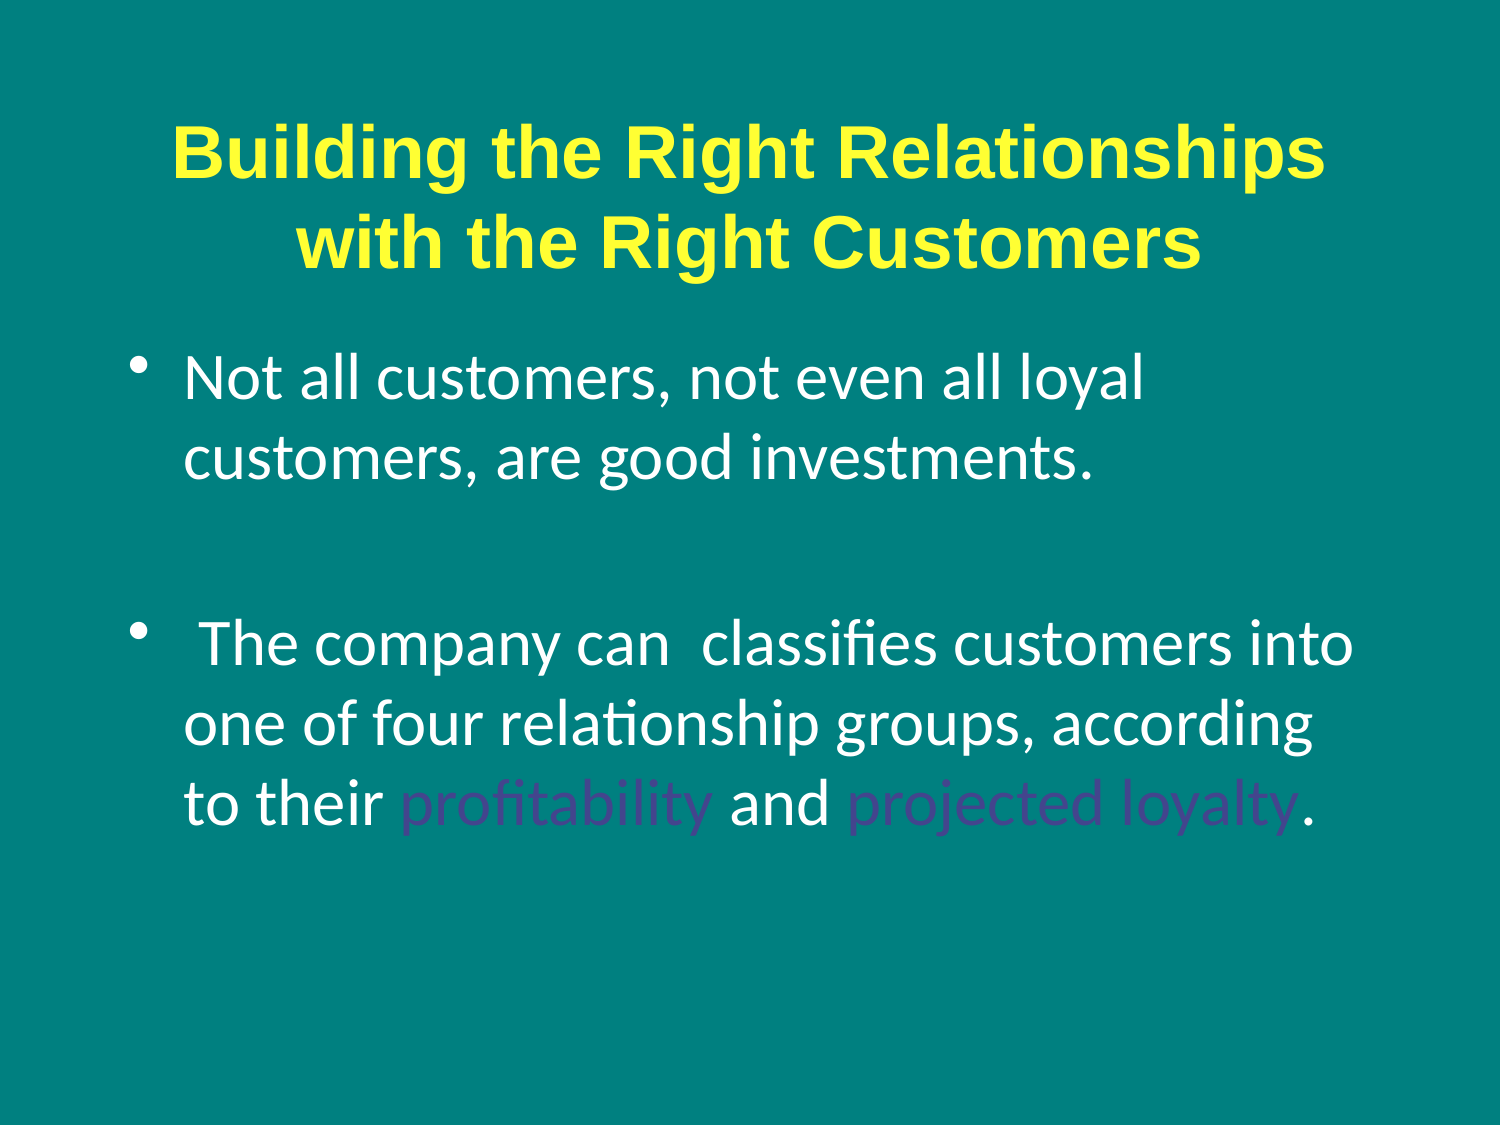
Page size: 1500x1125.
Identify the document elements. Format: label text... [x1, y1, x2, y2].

list Not all customers, not even all loyal customers, are good investments. The company can classifies customers into one of four relationship groups, according to their profitability and projected loyalty. [112, 324, 1388, 1001]
title Building the Right Relationships with the Right Customers [112, 99, 1388, 288]
